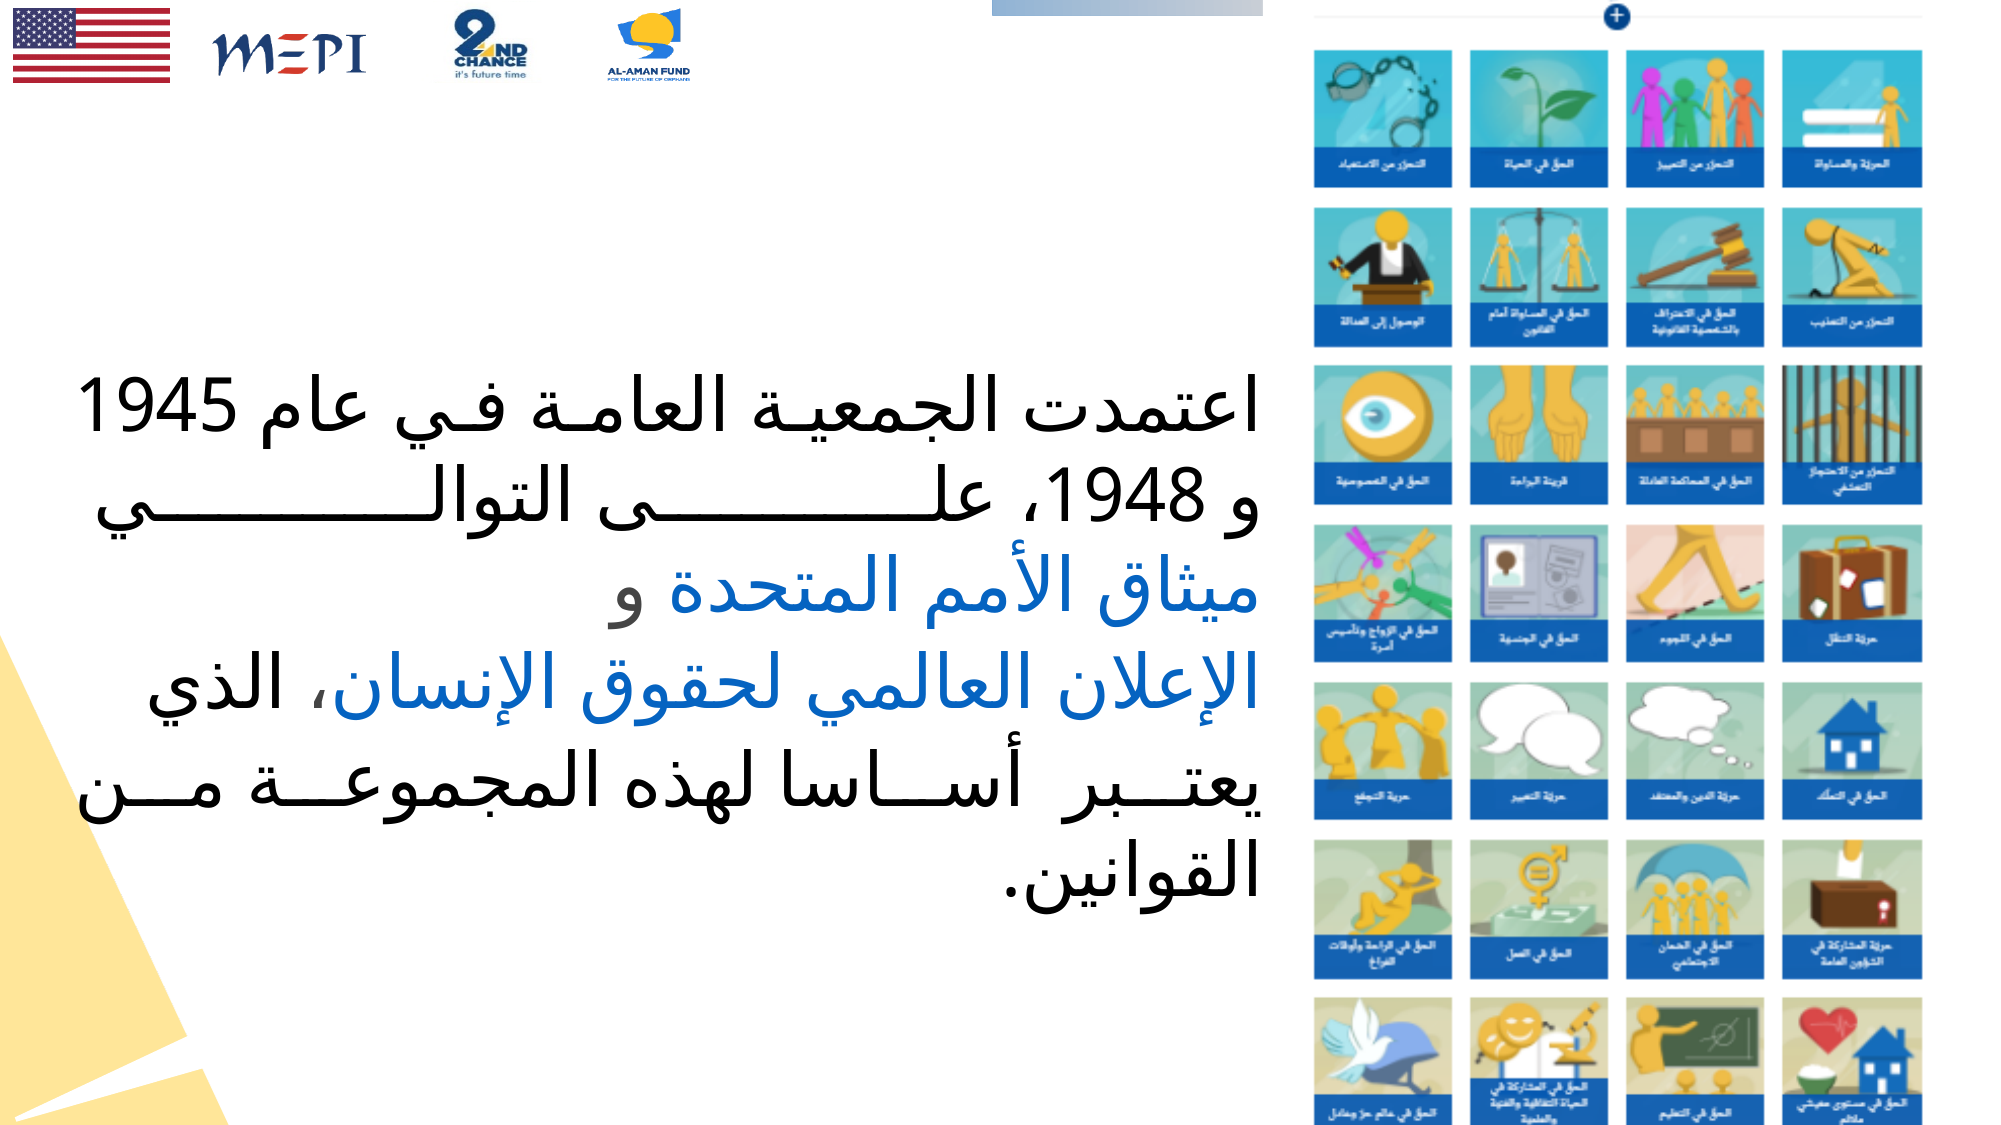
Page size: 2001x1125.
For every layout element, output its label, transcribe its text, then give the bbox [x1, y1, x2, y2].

picture [1262, 0, 2001, 1125]
picture [0, 635, 230, 1125]
picture [592, 0, 705, 93]
text_box اعتمدت الجمعية العامة في عام 1945 و 1948، على التوالي ميثاق الأمم المتحدة والإعلان العالمي لحقوق الإنسان، الذي يعتبر أساسا لهذه المجموعة من القوانين. [59, 348, 1262, 920]
picture [13, 0, 542, 143]
text_box [992, 0, 1262, 16]
